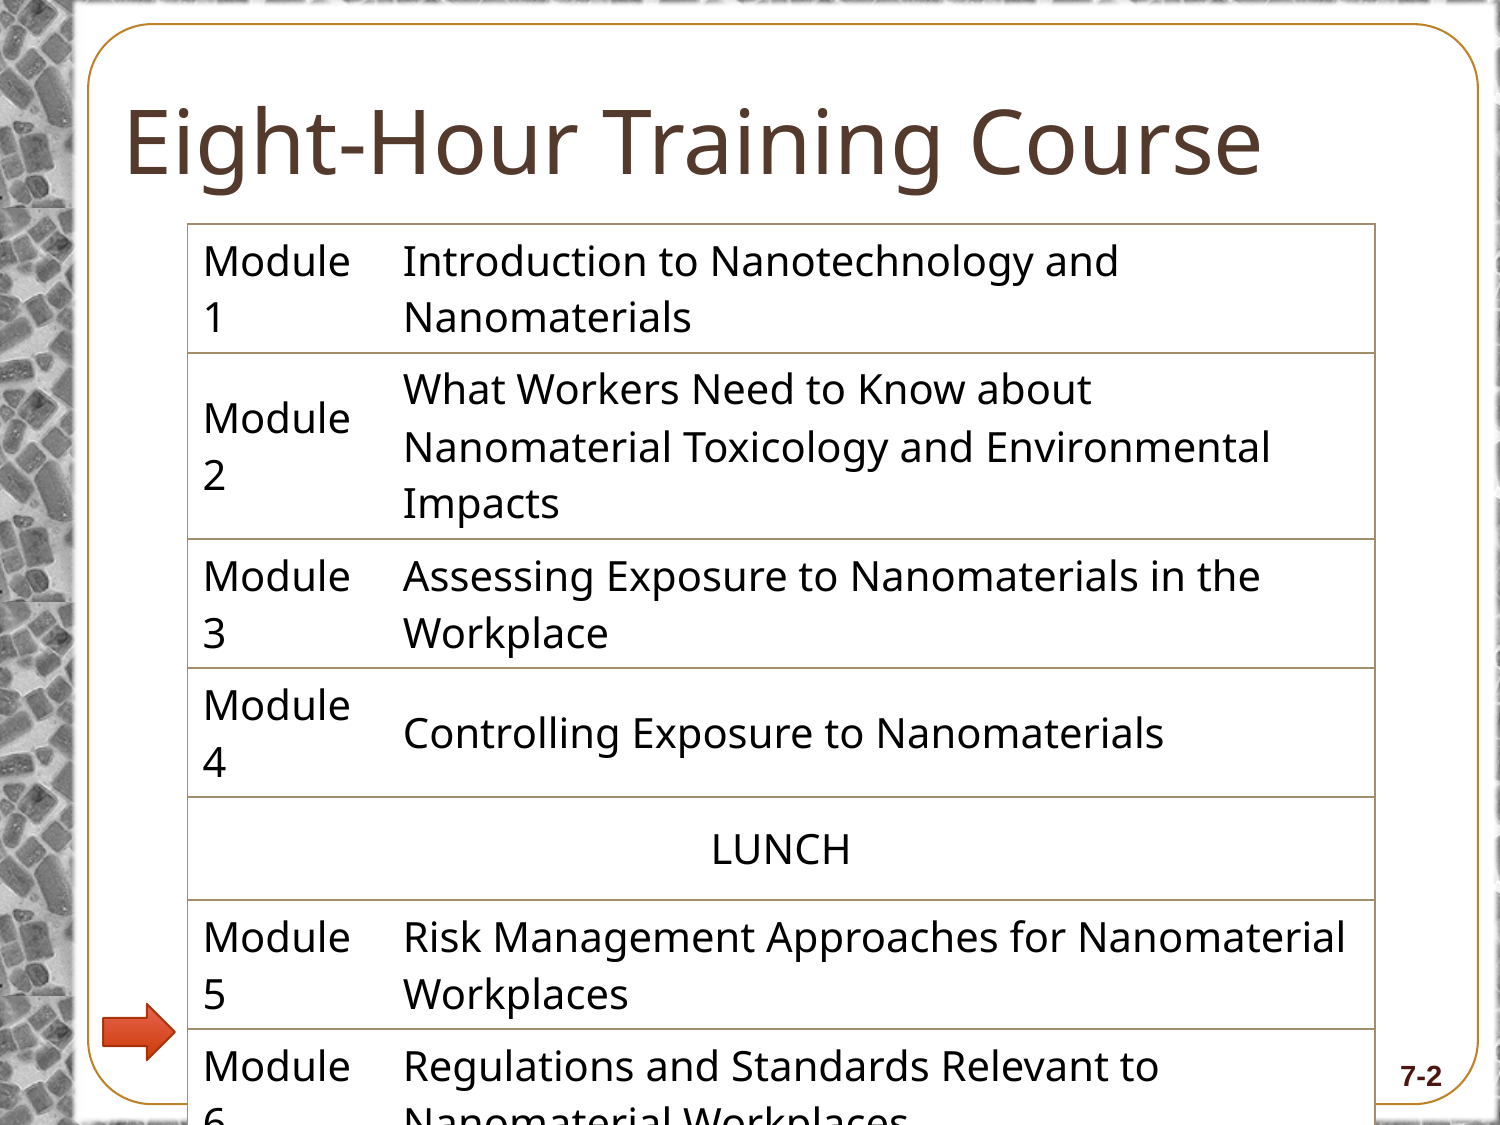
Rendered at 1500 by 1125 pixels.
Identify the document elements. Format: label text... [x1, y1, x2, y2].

table_cell Module 6 [188, 1030, 388, 1125]
table_header Research Paper [0, 0, 72, 1125]
table_cell Module 4 [188, 669, 388, 796]
table_header Module 1 [188, 225, 388, 352]
table_cell Module 3 [188, 540, 388, 667]
table_cell What Workers Need to Know about Nanomaterial Toxicology and Environmental Impacts [388, 354, 1374, 538]
table_cell Module 5 [188, 901, 388, 1028]
table_cell LUNCH [188, 798, 1374, 899]
table_cell Assessing Exposure to Nanomaterials in the Workplace [388, 540, 1374, 667]
title Eight-Hour Training Course [108, 45, 1466, 233]
table_header Introduction to Nanotechnology and Nanomaterials [388, 225, 1374, 352]
table_cell Regulations and Standards Relevant to Nanomaterial Workplaces [388, 1030, 1374, 1125]
table_cell Module 2 [188, 354, 388, 538]
text_box [102, 1002, 176, 1062]
table_cell Controlling Exposure to Nanomaterials [388, 669, 1374, 796]
table_cell Risk Management Approaches for Nanomaterial Workplaces [388, 901, 1374, 1028]
